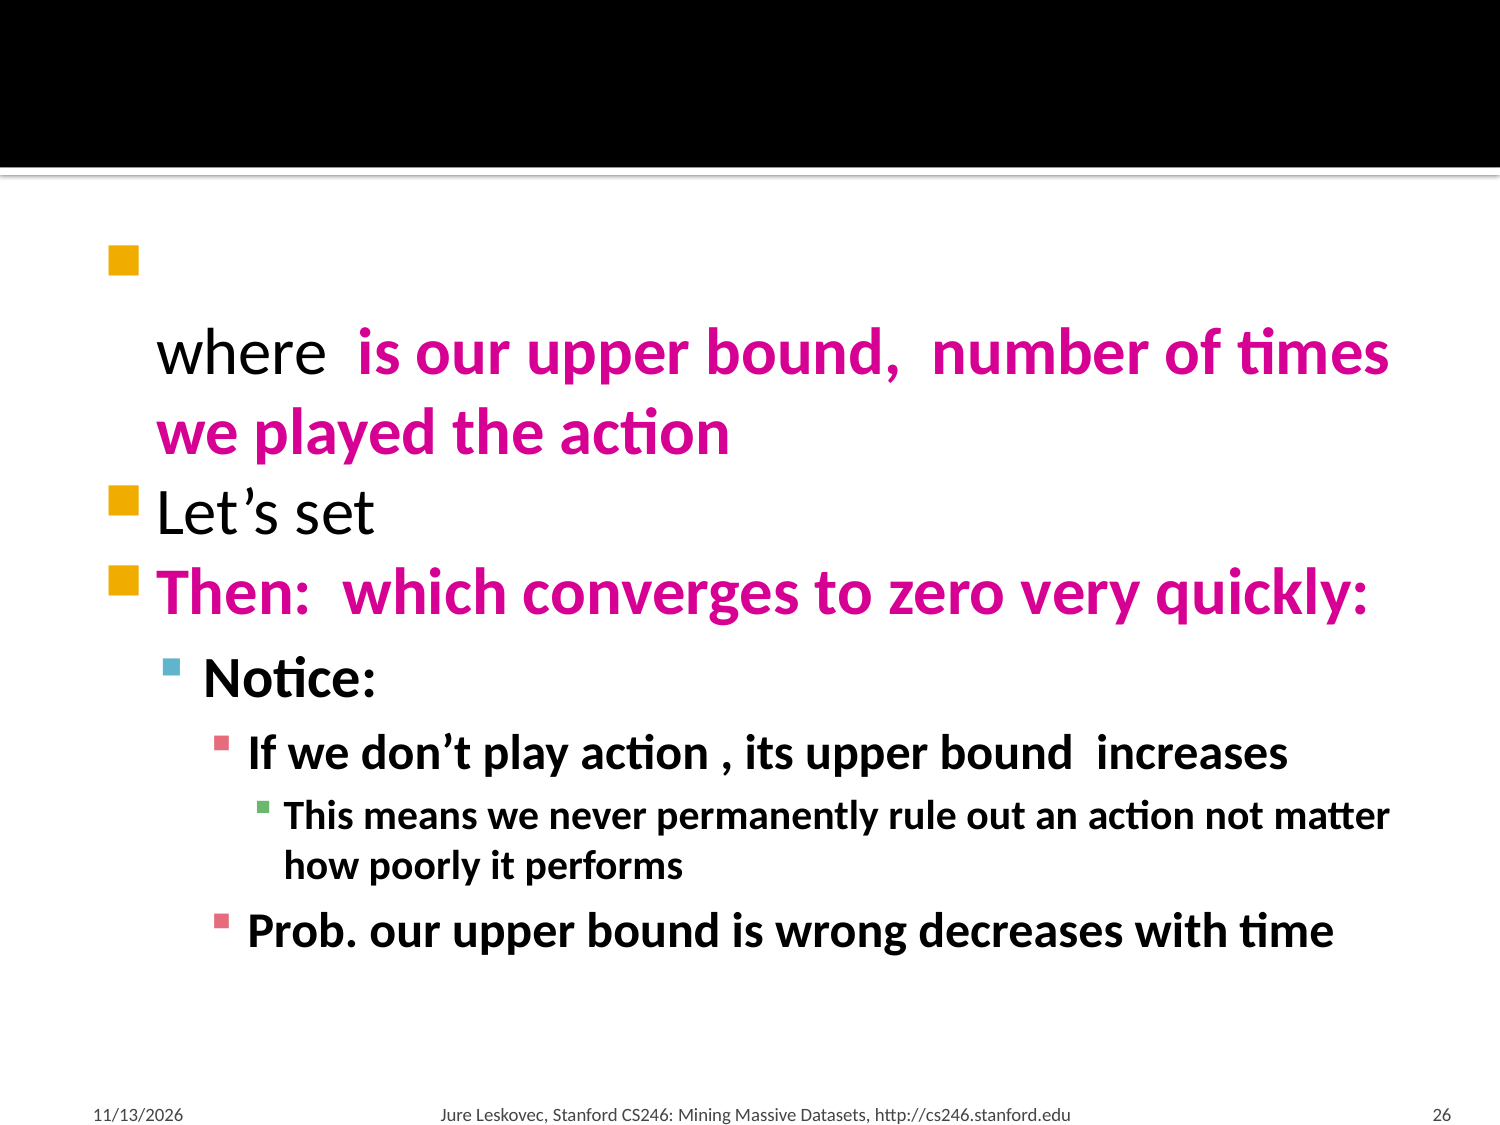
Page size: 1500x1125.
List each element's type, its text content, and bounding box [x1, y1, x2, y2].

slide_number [75, 1080, 425, 1125]
footer Jure Leskovec, Stanford CS246: Mining Massive Datasets, http://cs246.stanford.edu [433, 1080, 1337, 1125]
slide_number 26 [1345, 1080, 1467, 1125]
